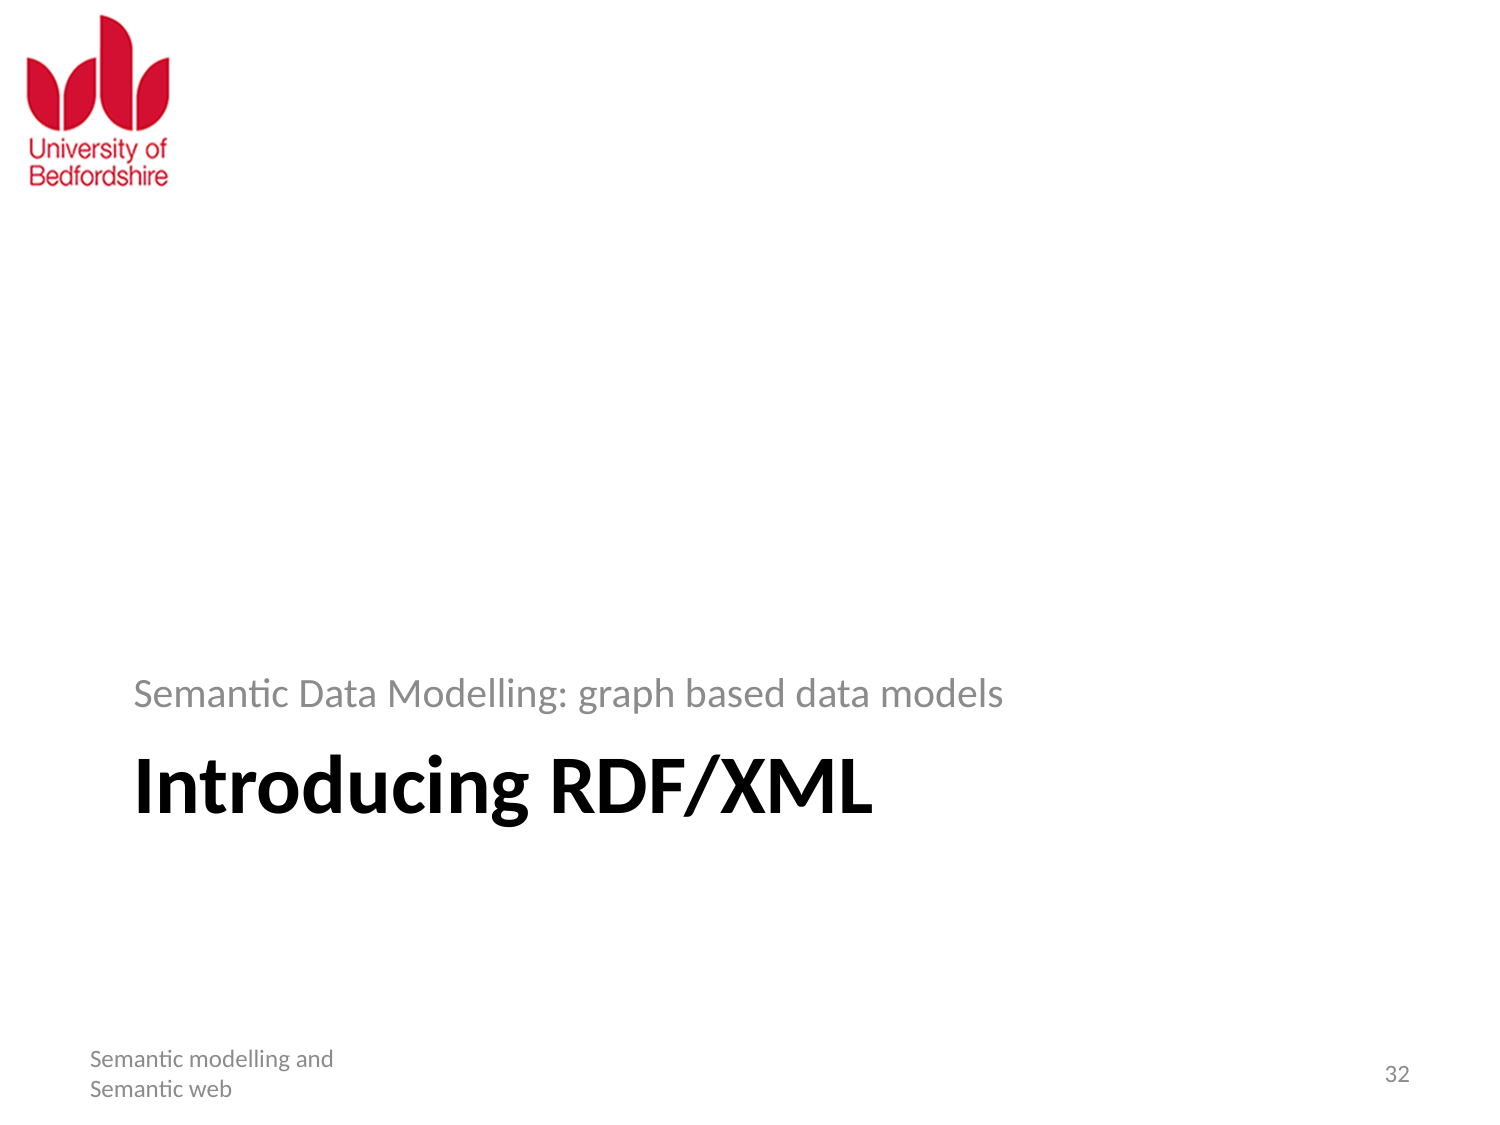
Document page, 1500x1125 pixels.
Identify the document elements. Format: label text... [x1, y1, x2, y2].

title Introducing RDF/XML [118, 723, 1394, 947]
slide_number 32 [1074, 1042, 1425, 1103]
picture [0, 0, 200, 199]
slide_number Semantic modelling and Semantic web [75, 1042, 425, 1103]
list Semantic Data Modelling: graph based data models [118, 476, 1394, 723]
